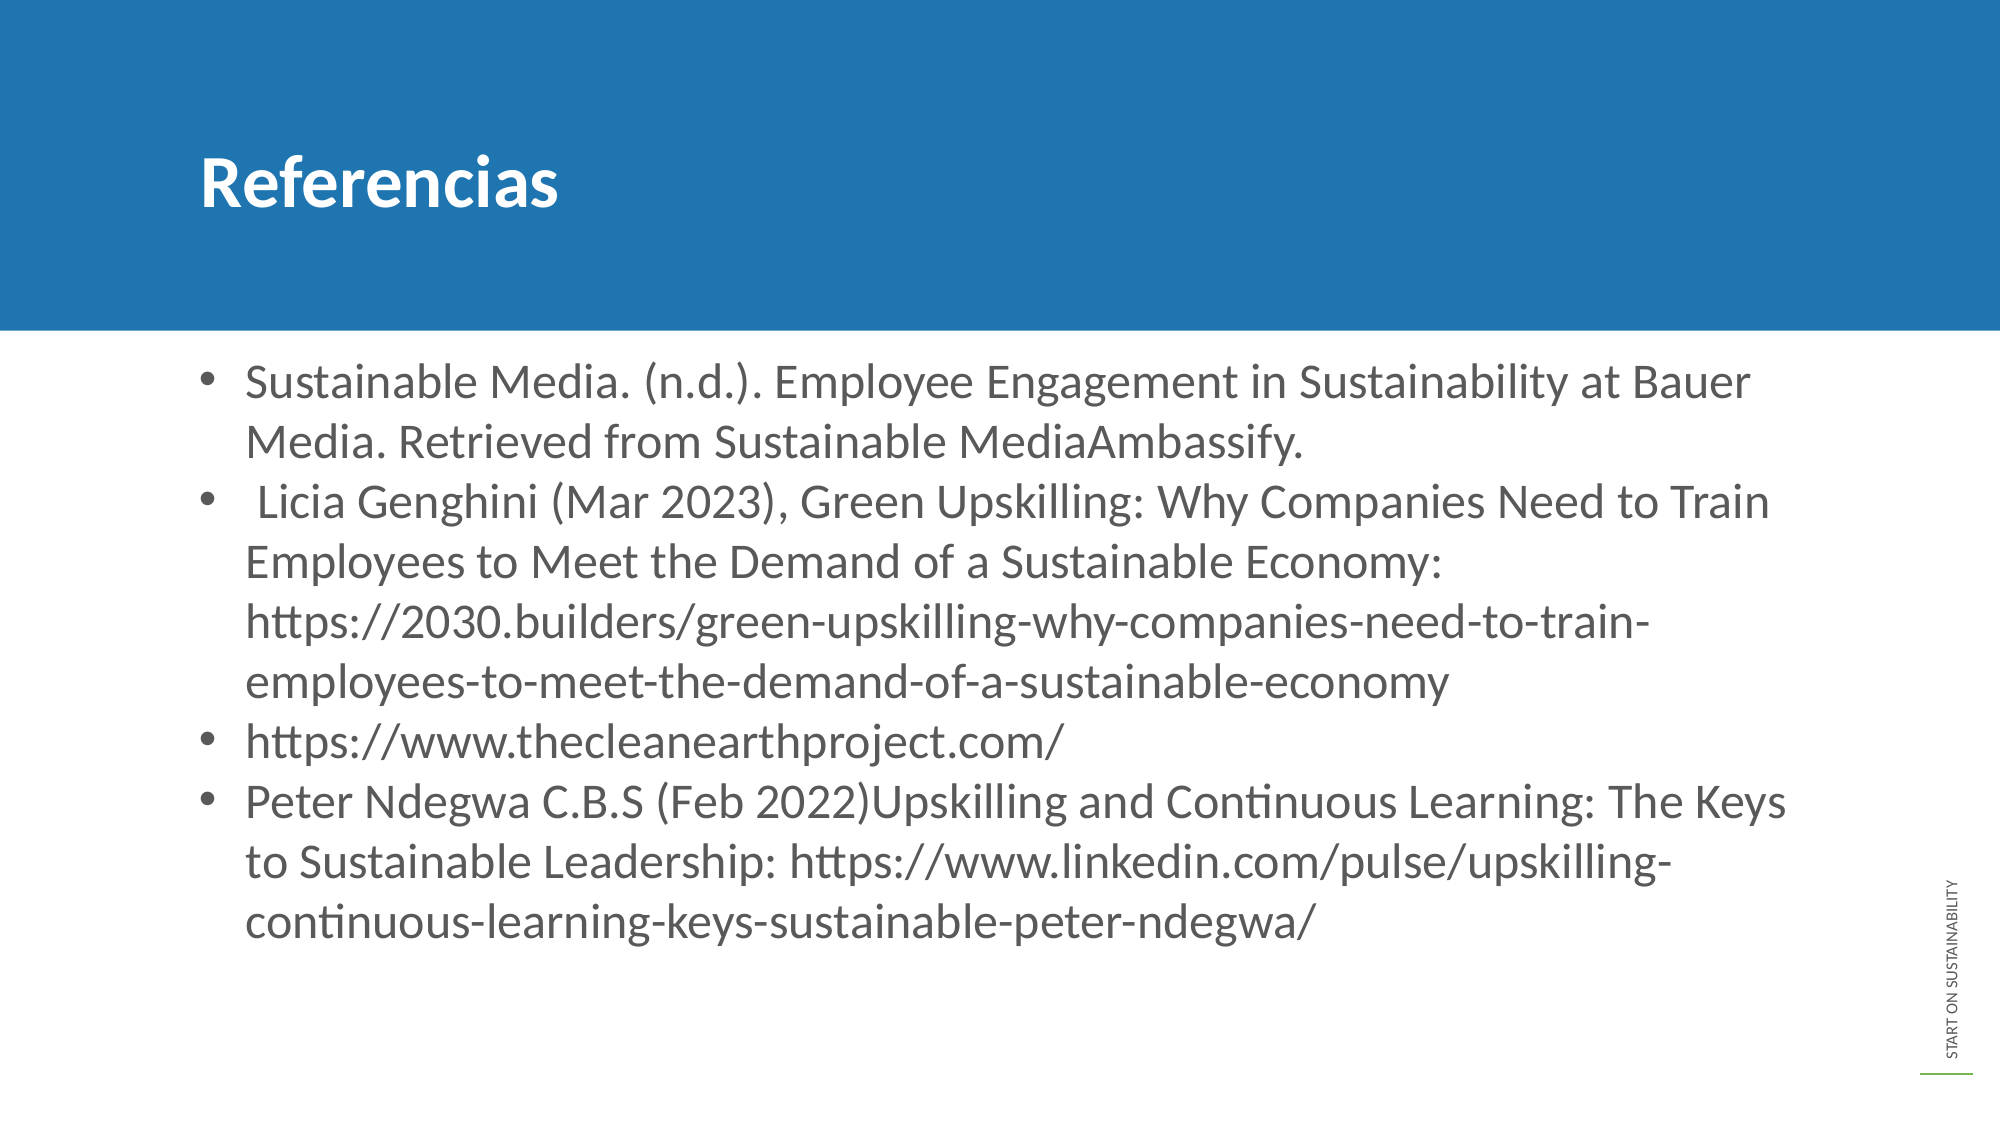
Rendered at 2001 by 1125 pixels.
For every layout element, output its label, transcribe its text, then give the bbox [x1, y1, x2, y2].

list Referencias [148, 135, 1868, 268]
list Sustainable Media. (n.d.). Employee Engagement in Sustainability at Bauer Media. Retrieved from Sustainable MediaAmbassify. Licia Genghini (Mar 2023), Green Upskilling: Why Companies Need to Train Employees to Meet the Demand of a Sustainable Economy: https://2030.builders/green-upskilling-why-companies-need-to-train-employees-to-meet-the-demand-of-a-sustainable-economy https://www.thecleanearthproject.com/ Peter Ndegwa C.B.S (Feb 2022)Upskilling and Continuous Learning: The Keys to Sustainable Leadership: https://www.linkedin.com/pulse/upskilling-continuous-learning-keys-sustainable-peter-ndegwa/ [184, 341, 1832, 962]
